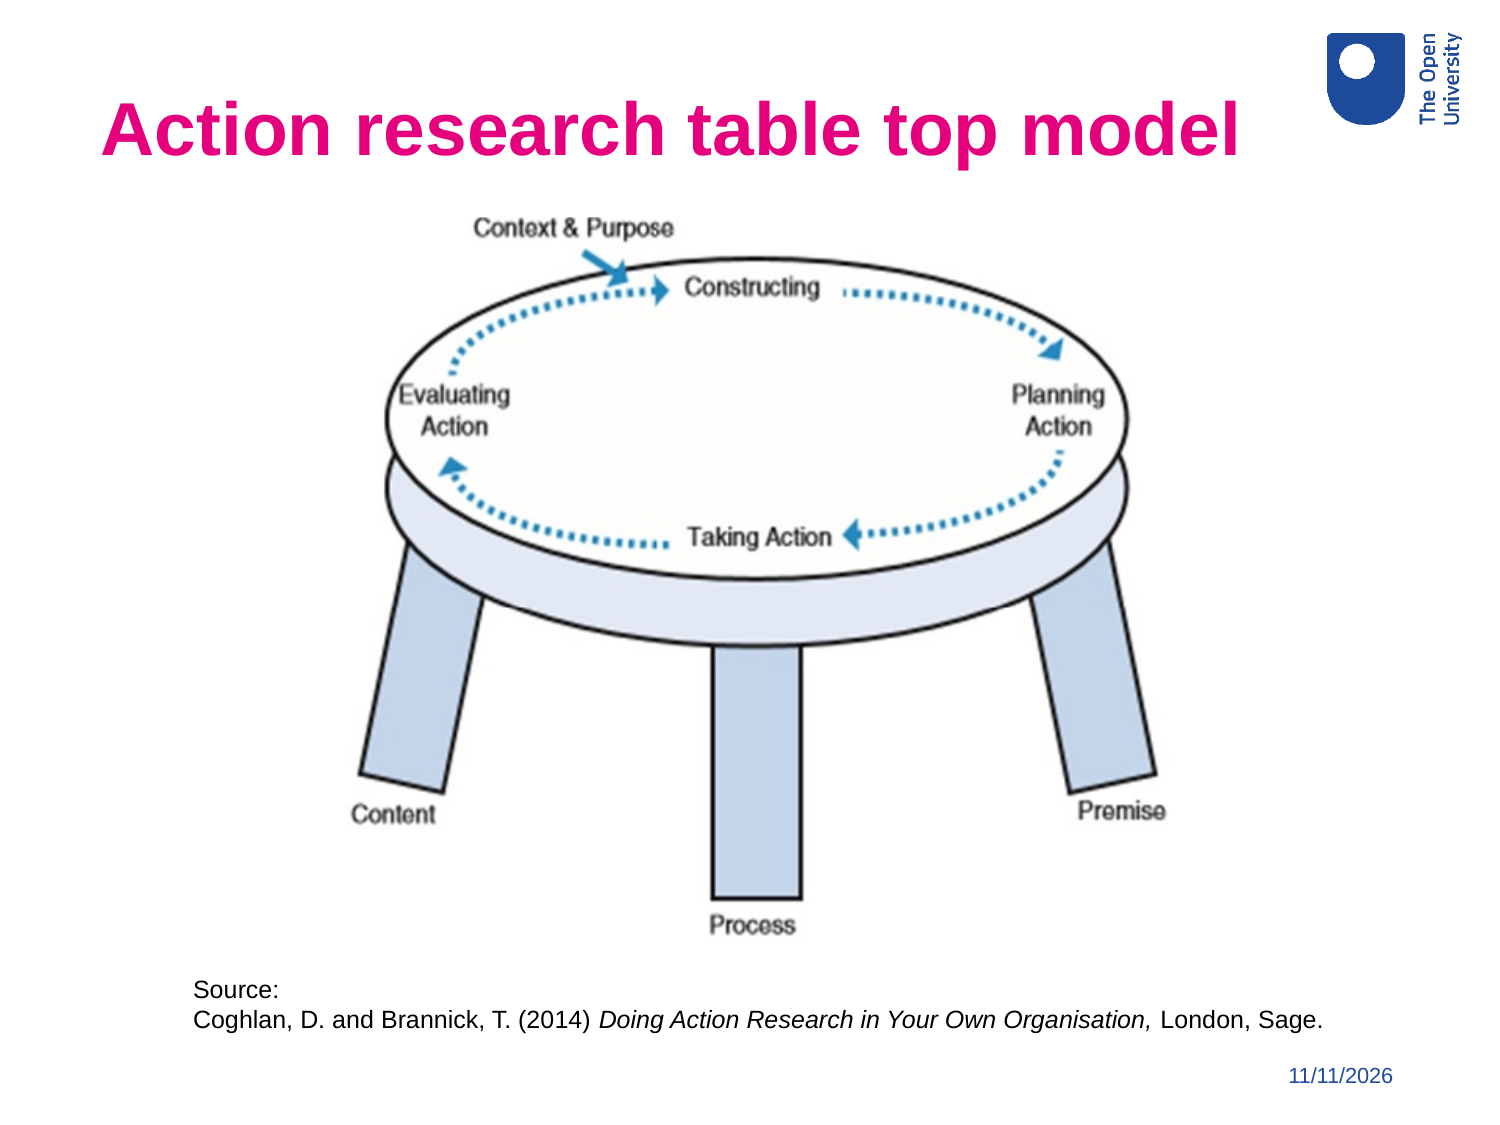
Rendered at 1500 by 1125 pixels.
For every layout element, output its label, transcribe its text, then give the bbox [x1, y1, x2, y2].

picture [1327, 32, 1462, 125]
text_box Source: Coghlan, D. and Brannick, T. (2014) Doing Action Research in Your Own Organisation, London, Sage. [178, 966, 1340, 1077]
picture [319, 217, 1199, 950]
list Action research table top model [94, 88, 1284, 234]
